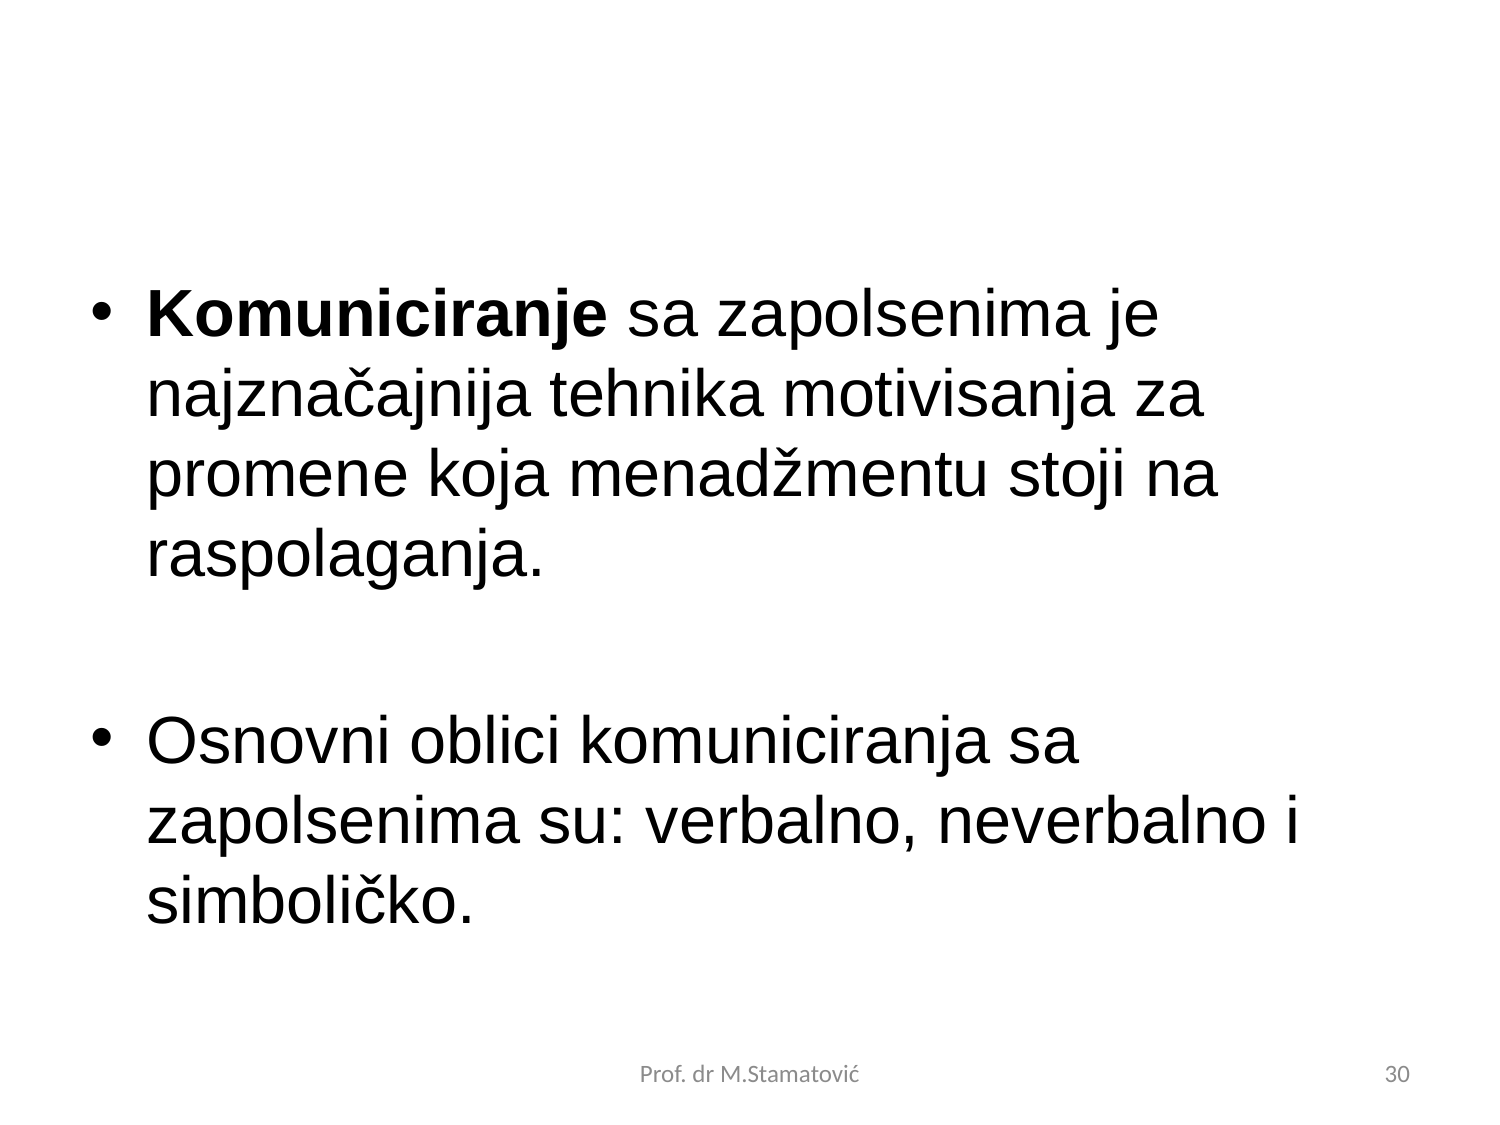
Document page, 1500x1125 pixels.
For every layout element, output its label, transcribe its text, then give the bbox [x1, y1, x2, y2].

footer Prof. dr M.Stamatović [512, 1042, 988, 1103]
list Komuniciranje sa zapolsenima je najznačajnija tehnika motivisanja za promene koja menadžmentu stoji na raspolaganja. Osnovni oblici komuniciranja sa zapolsenima su: verbalno, neverbalno i simboličko. [75, 262, 1425, 1005]
slide_number 30 [1074, 1042, 1425, 1103]
